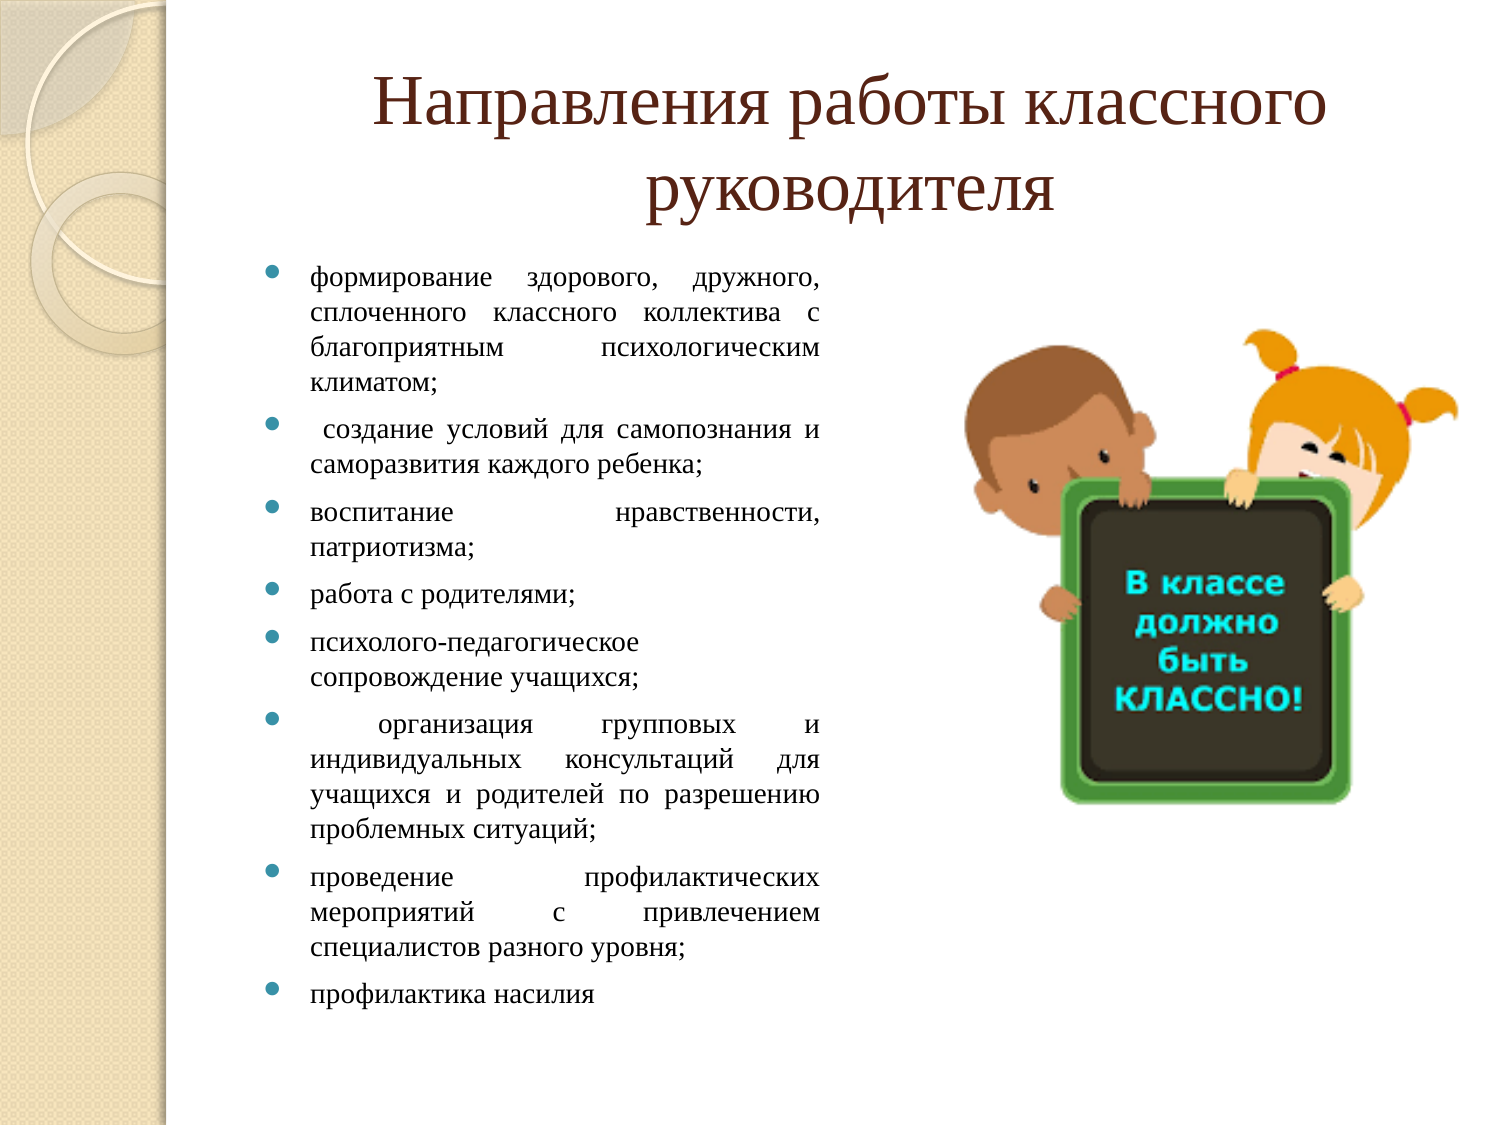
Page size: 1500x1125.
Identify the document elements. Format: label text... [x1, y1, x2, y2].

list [948, 304, 1475, 831]
title Направления работы классного руководителя [235, 45, 1466, 233]
list формирование здорового, дружного, сплоченного классного коллектива с благоприятным психологическим климатом; создание условий для самопознания и саморазвития каждого ребенка; воспитание нравственности, патриотизма; работа с родителями; психолого-педагогическое сопровождение учащихся; организация групповых и индивидуальных консультаций для учащихся и родителей по разрешению проблемных ситуаций; проведение профилактических мероприятий с привлечением специалистов разного уровня; профилактика насилия [235, 249, 836, 1015]
